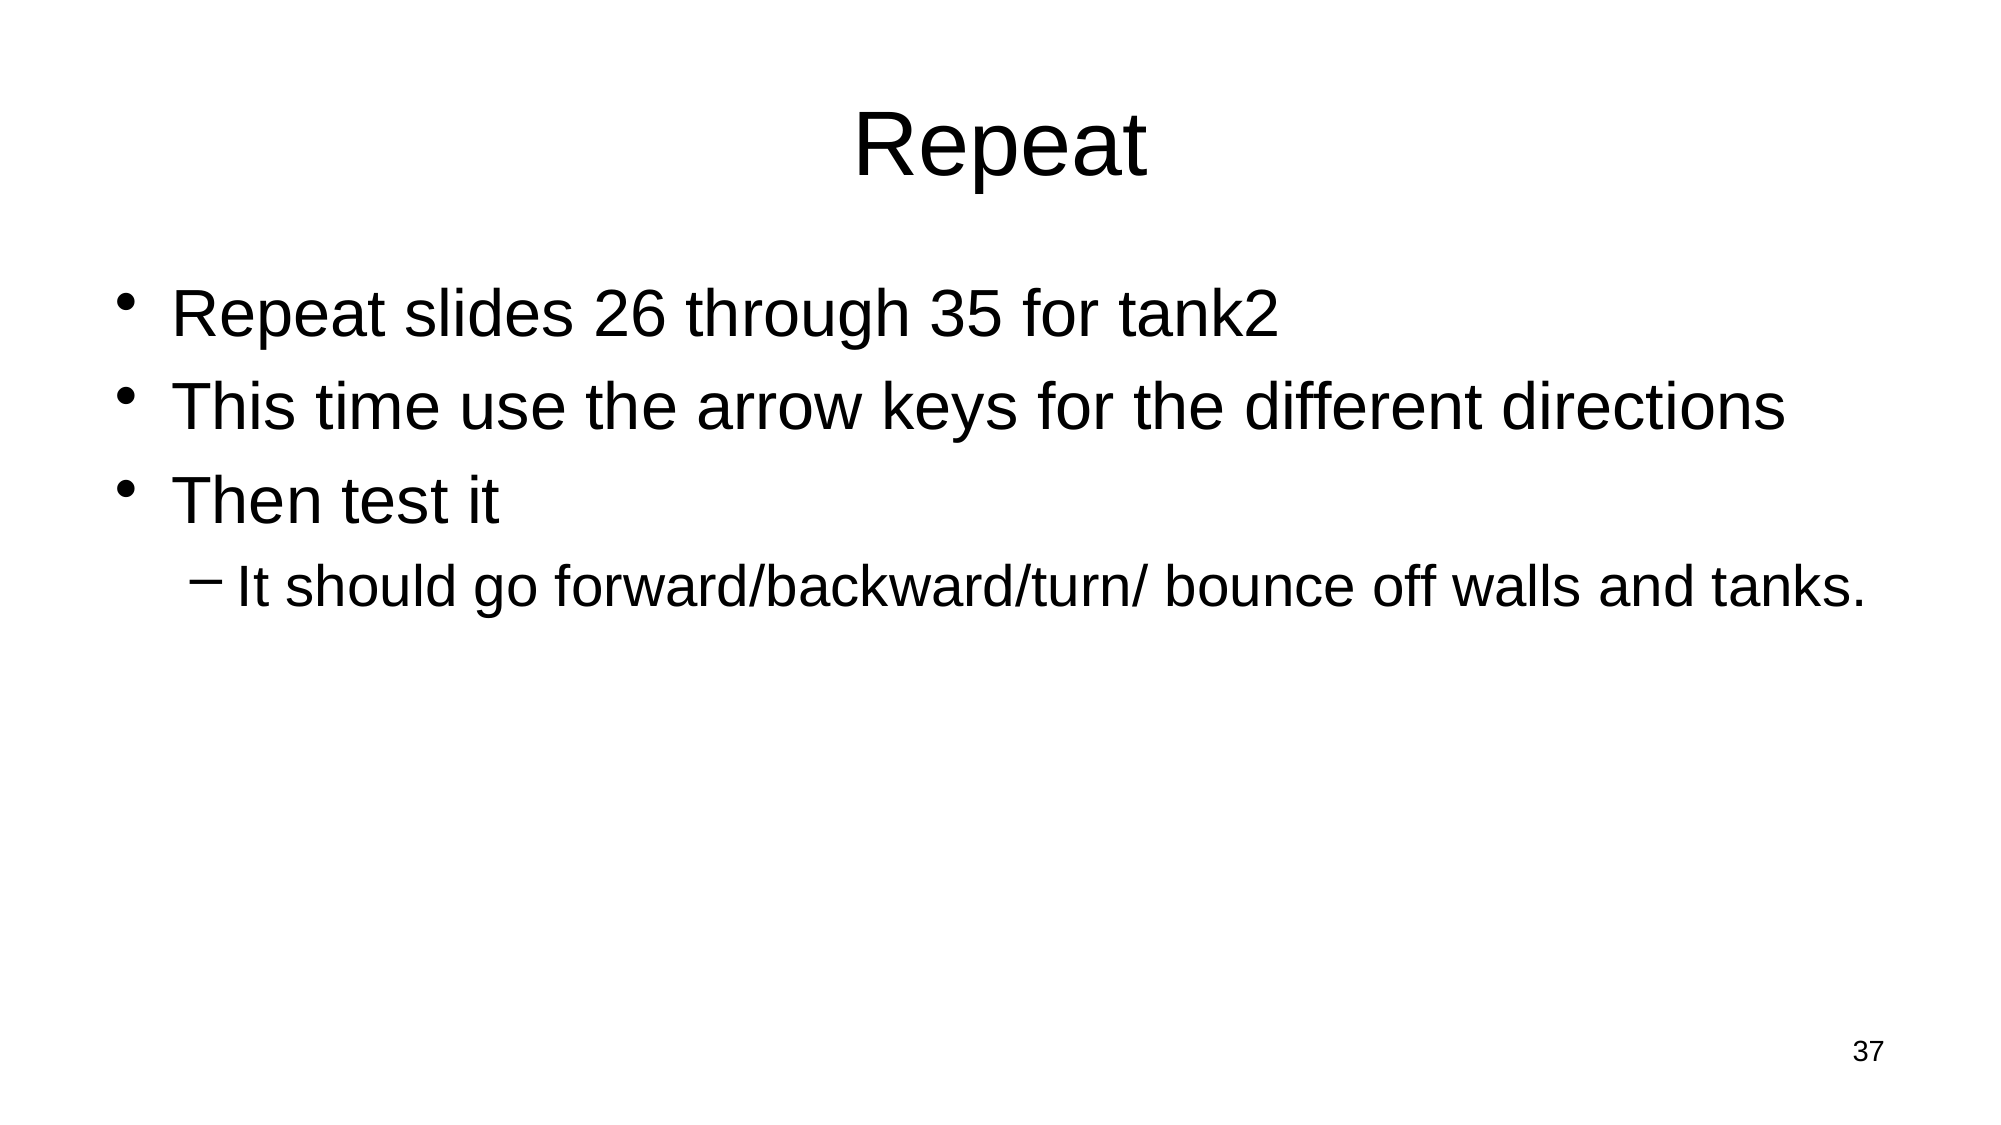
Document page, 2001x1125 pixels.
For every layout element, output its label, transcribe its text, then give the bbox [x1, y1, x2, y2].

slide_number 37 [1433, 1024, 1900, 1103]
title Repeat [99, 45, 1900, 233]
list Repeat slides 26 through 35 for tank2 This time use the arrow keys for the different directions Then test it It should go forward/backward/turn/ bounce off walls and tanks. [99, 262, 1900, 1005]
